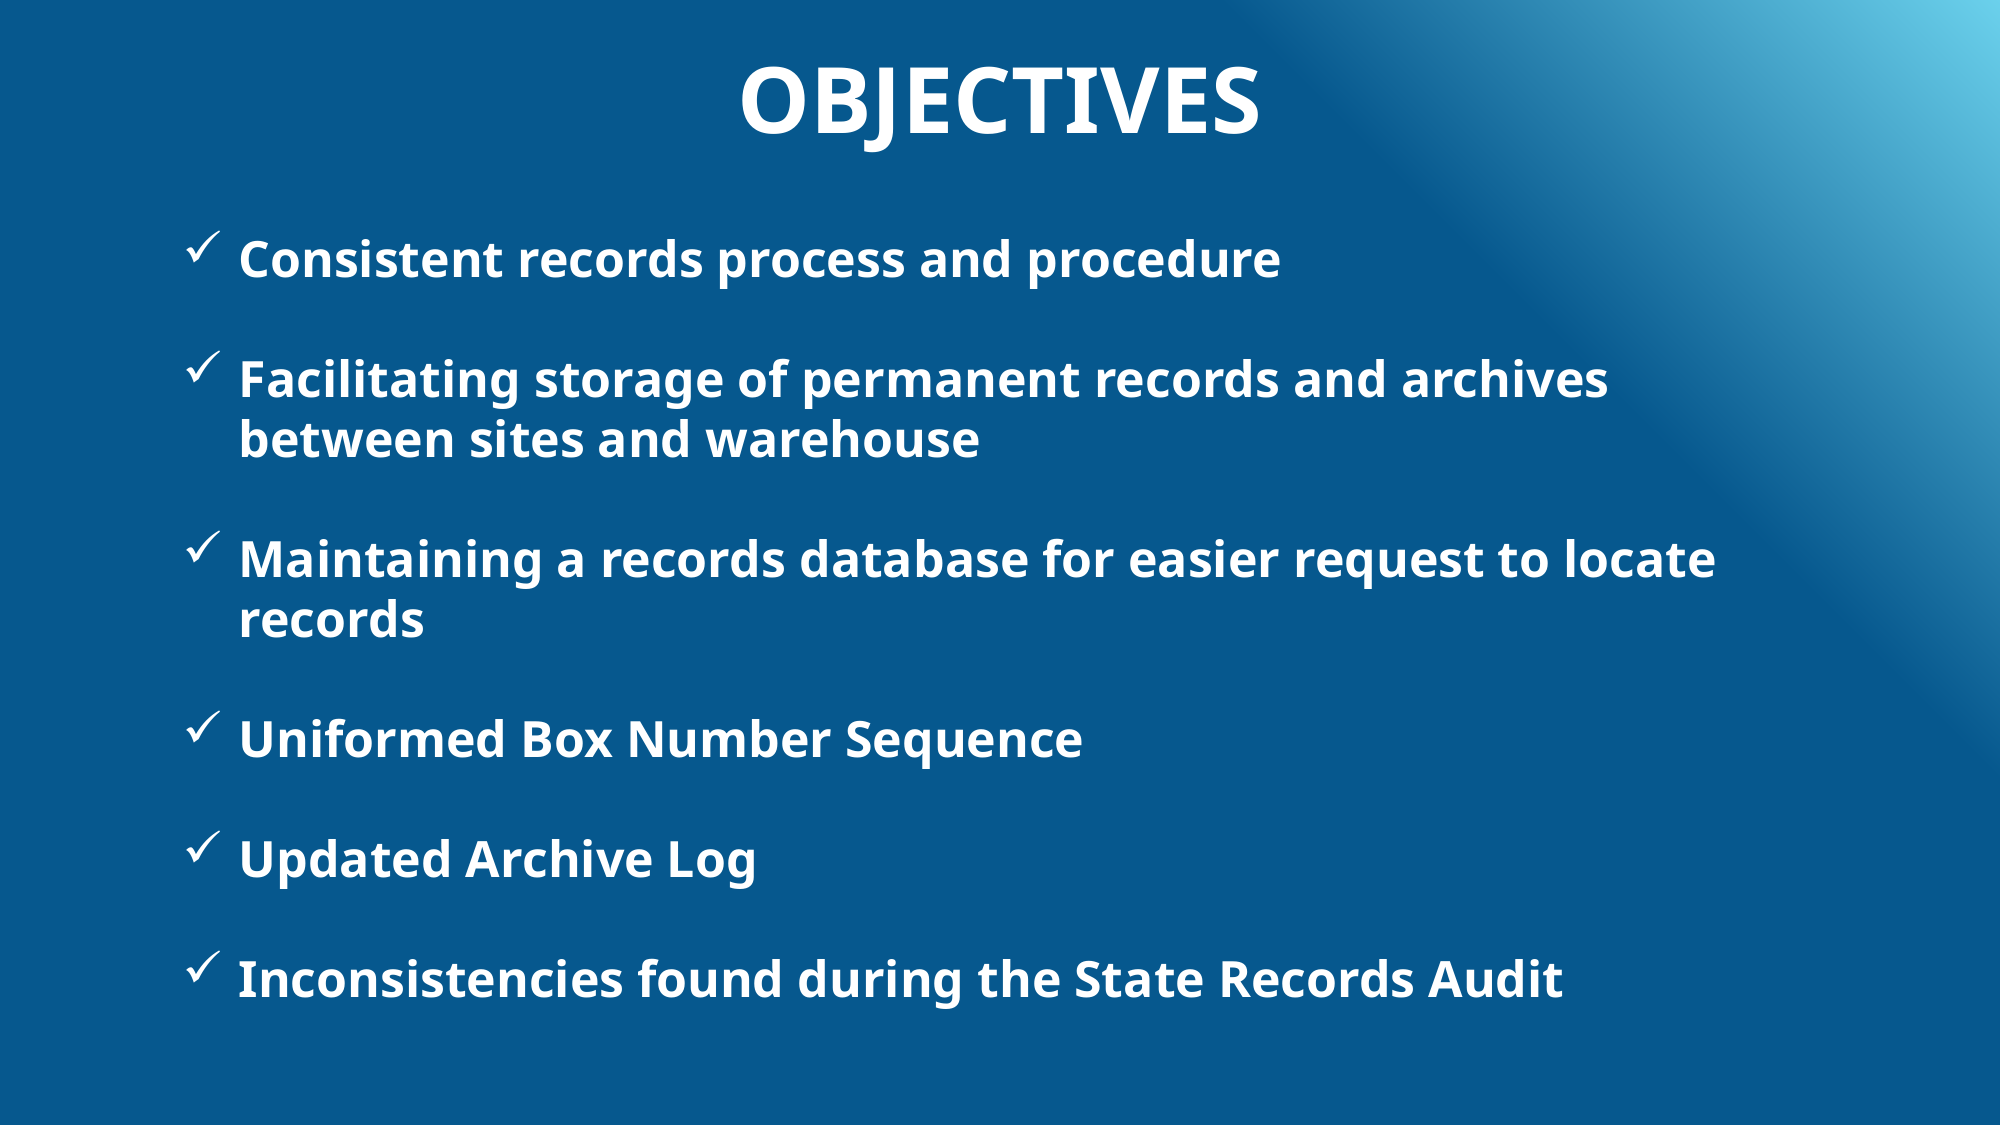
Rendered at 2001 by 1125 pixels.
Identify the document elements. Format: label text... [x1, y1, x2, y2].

text_box Consistent records process and procedure Facilitating storage of permanent records and archives between sites and warehouse Maintaining a records database for easier request to locate records Uniformed Box Number Sequence Updated Archive Log Inconsistencies found during the State Records Audit [167, 220, 1833, 1125]
text_box OBJECTIVES [487, 34, 1513, 160]
